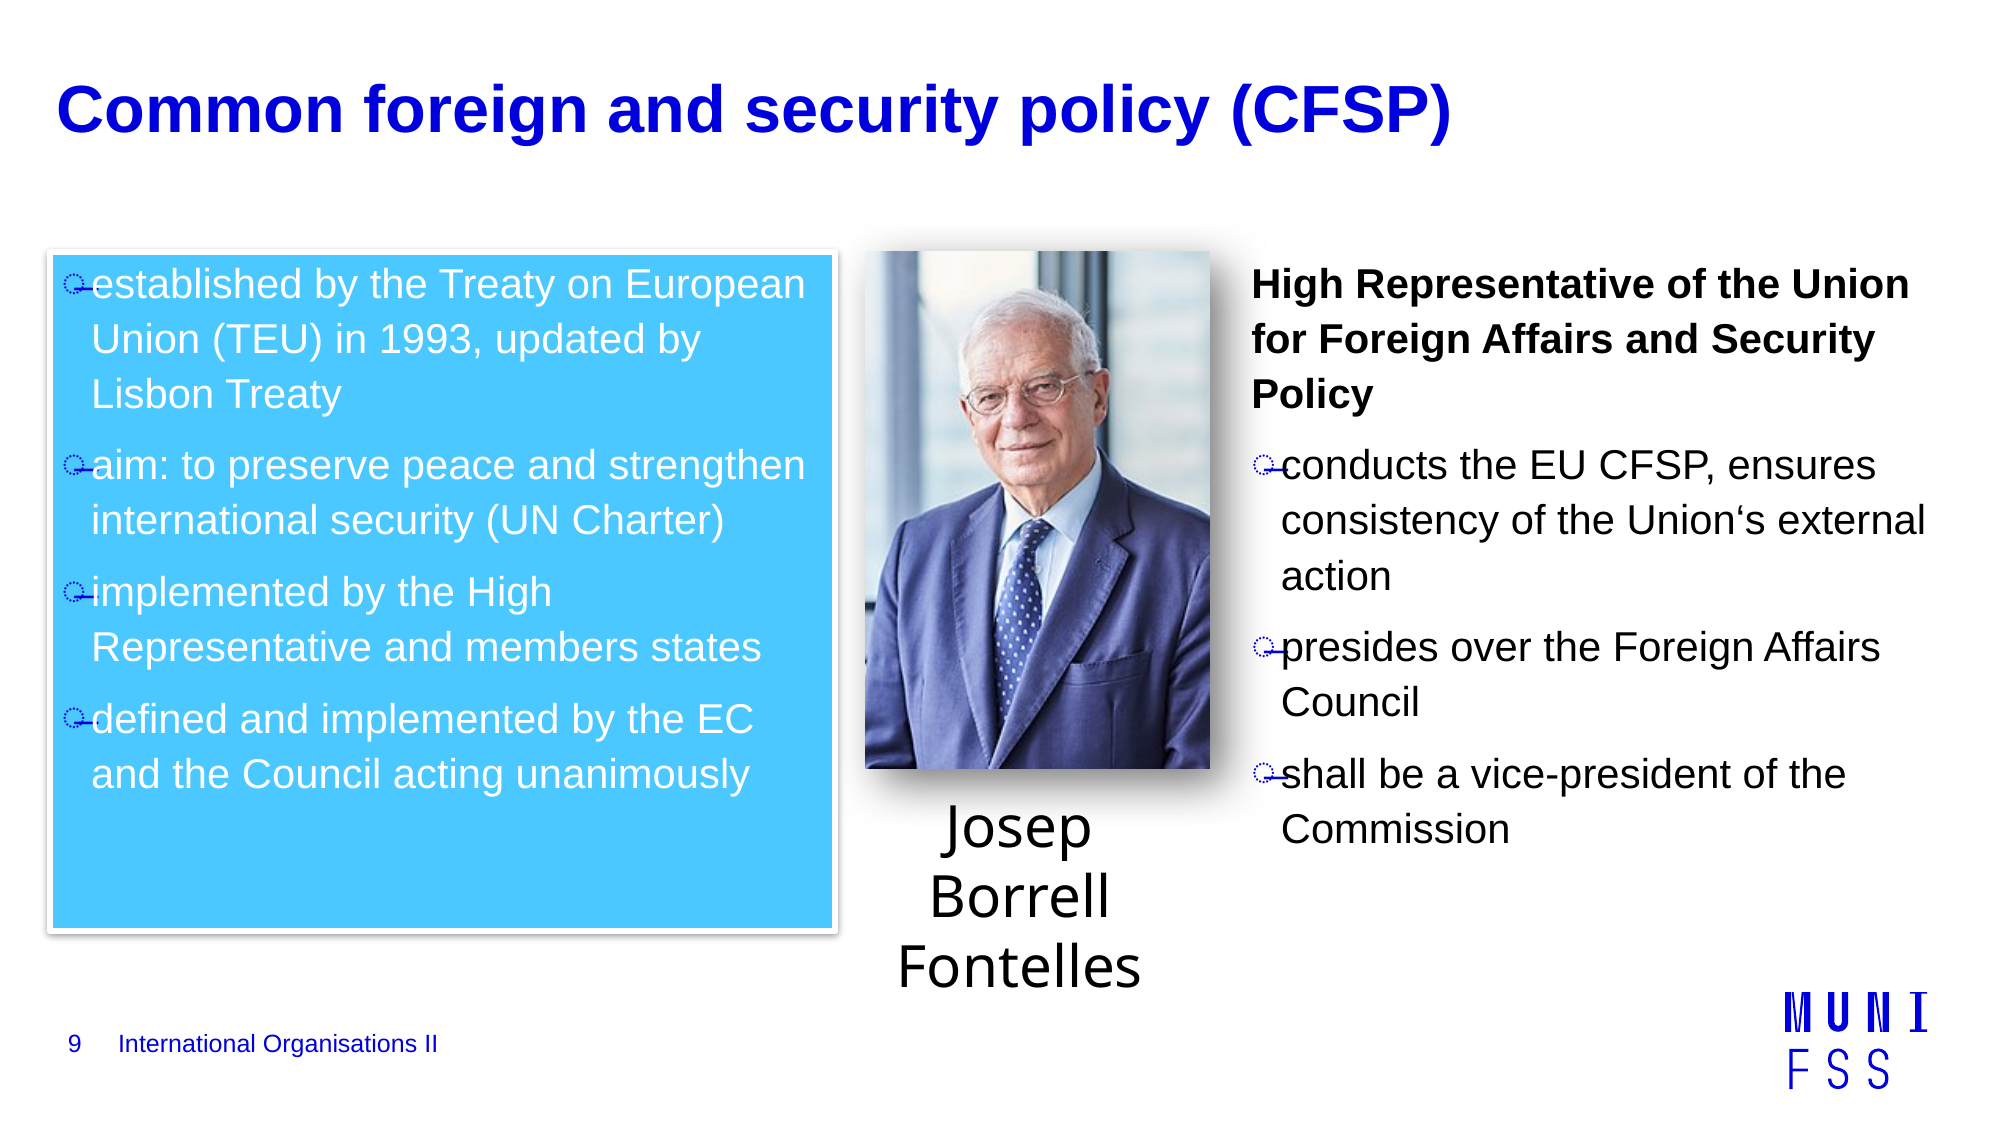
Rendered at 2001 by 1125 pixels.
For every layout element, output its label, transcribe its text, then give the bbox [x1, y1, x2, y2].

list established by the Treaty on European Union (TEU) in 1993, updated by Lisbon Treaty aim: to preserve peace and strengthen international security (UN Charter) implemented by the High Representative and members states defined and implemented by the EC and the Council acting unanimously [47, 249, 838, 934]
footer International Organisations II [118, 1021, 1418, 1063]
text_box Josep Borrell Fontelles [835, 781, 1205, 1007]
slide_number 9 [67, 1021, 110, 1063]
picture [865, 251, 1210, 770]
text_box High Representative of the Union for Foreign Affairs and Security Policy conducts the EU CFSP, ensures consistency of the Union‘s external action presides over the Foreign Affairs Council shall be a vice-president of the Commission [1239, 251, 1944, 931]
title Common foreign and security policy (CFSP) [56, 62, 1908, 137]
